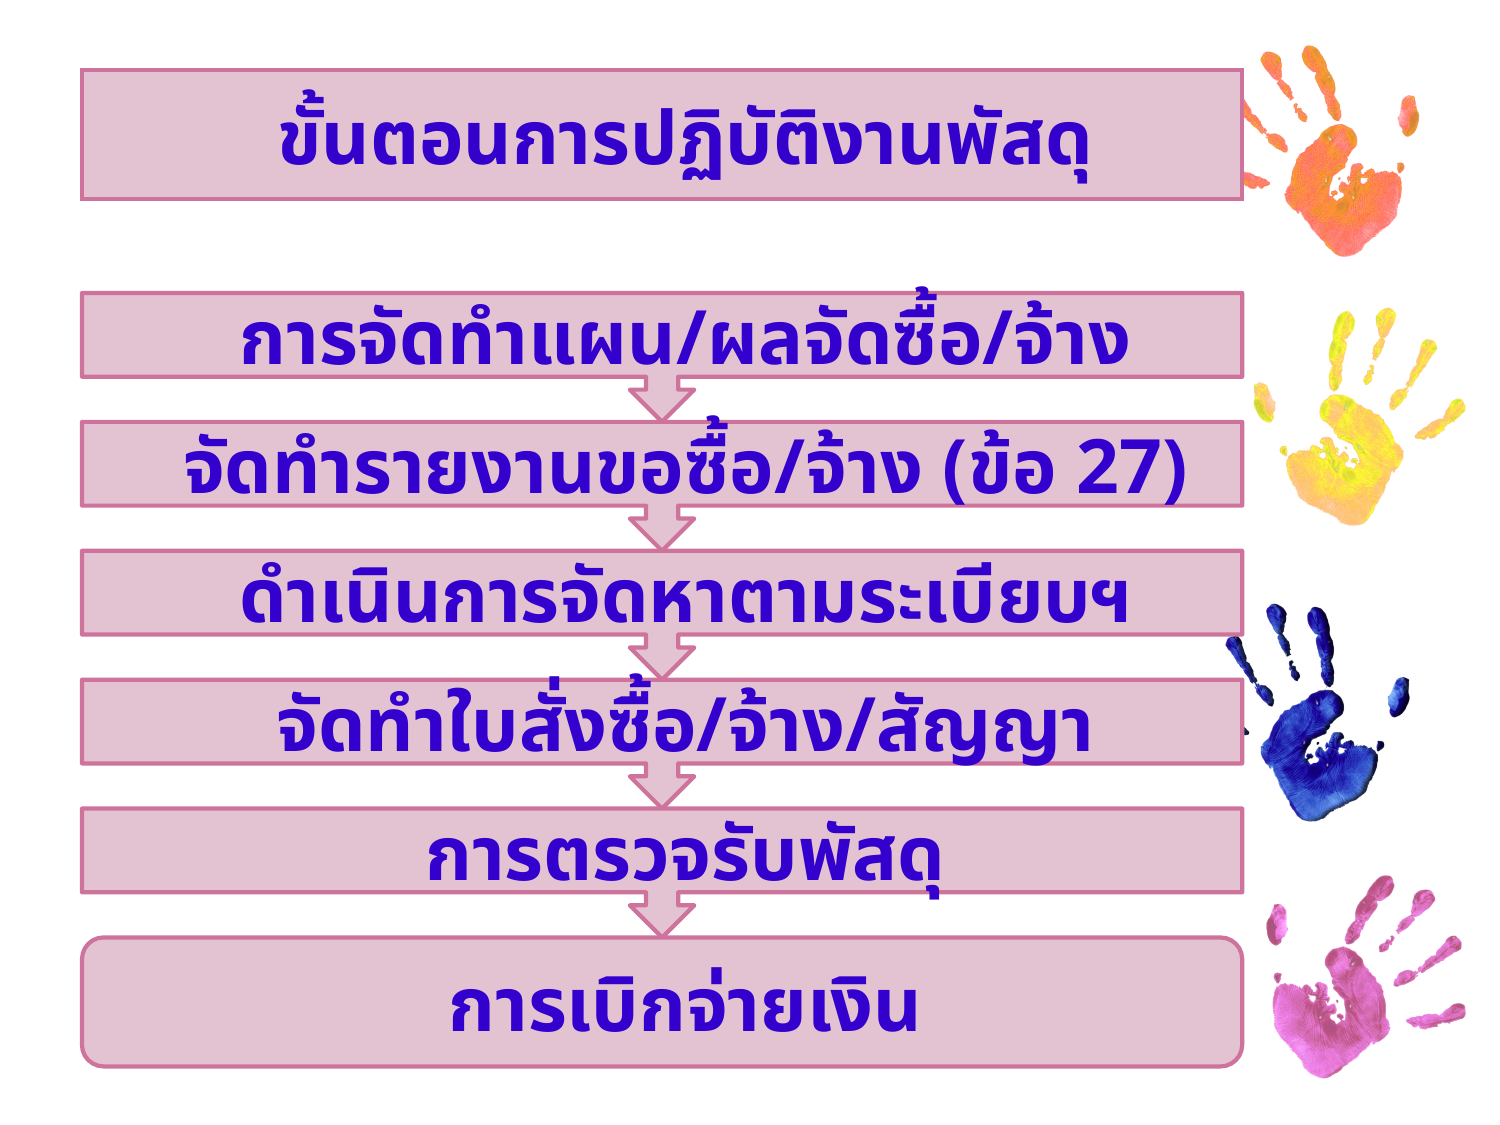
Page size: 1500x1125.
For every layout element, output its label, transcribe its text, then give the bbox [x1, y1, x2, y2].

text_box การเบิกจ่ายเงิน [79, 935, 1245, 1069]
picture [1169, 0, 1500, 1125]
text_box การจัดทำแผน/ผลจัดซื้อ/จ้าง [79, 290, 1245, 419]
title ขั้นตอนการปฏิบัติงานพัสดุ [80, 68, 1244, 201]
text_box ดำเนินการจัดหาตามระเบียบฯ [79, 548, 1245, 682]
text_box จัดทำรายงานขอซื้อ/จ้าง (ข้อ 27) [79, 419, 1245, 548]
text_box การตรวจรับพัสดุ [79, 806, 1245, 935]
text_box จัดทำใบสั่งซื้อ/จ้าง/สัญญา [79, 677, 1245, 806]
